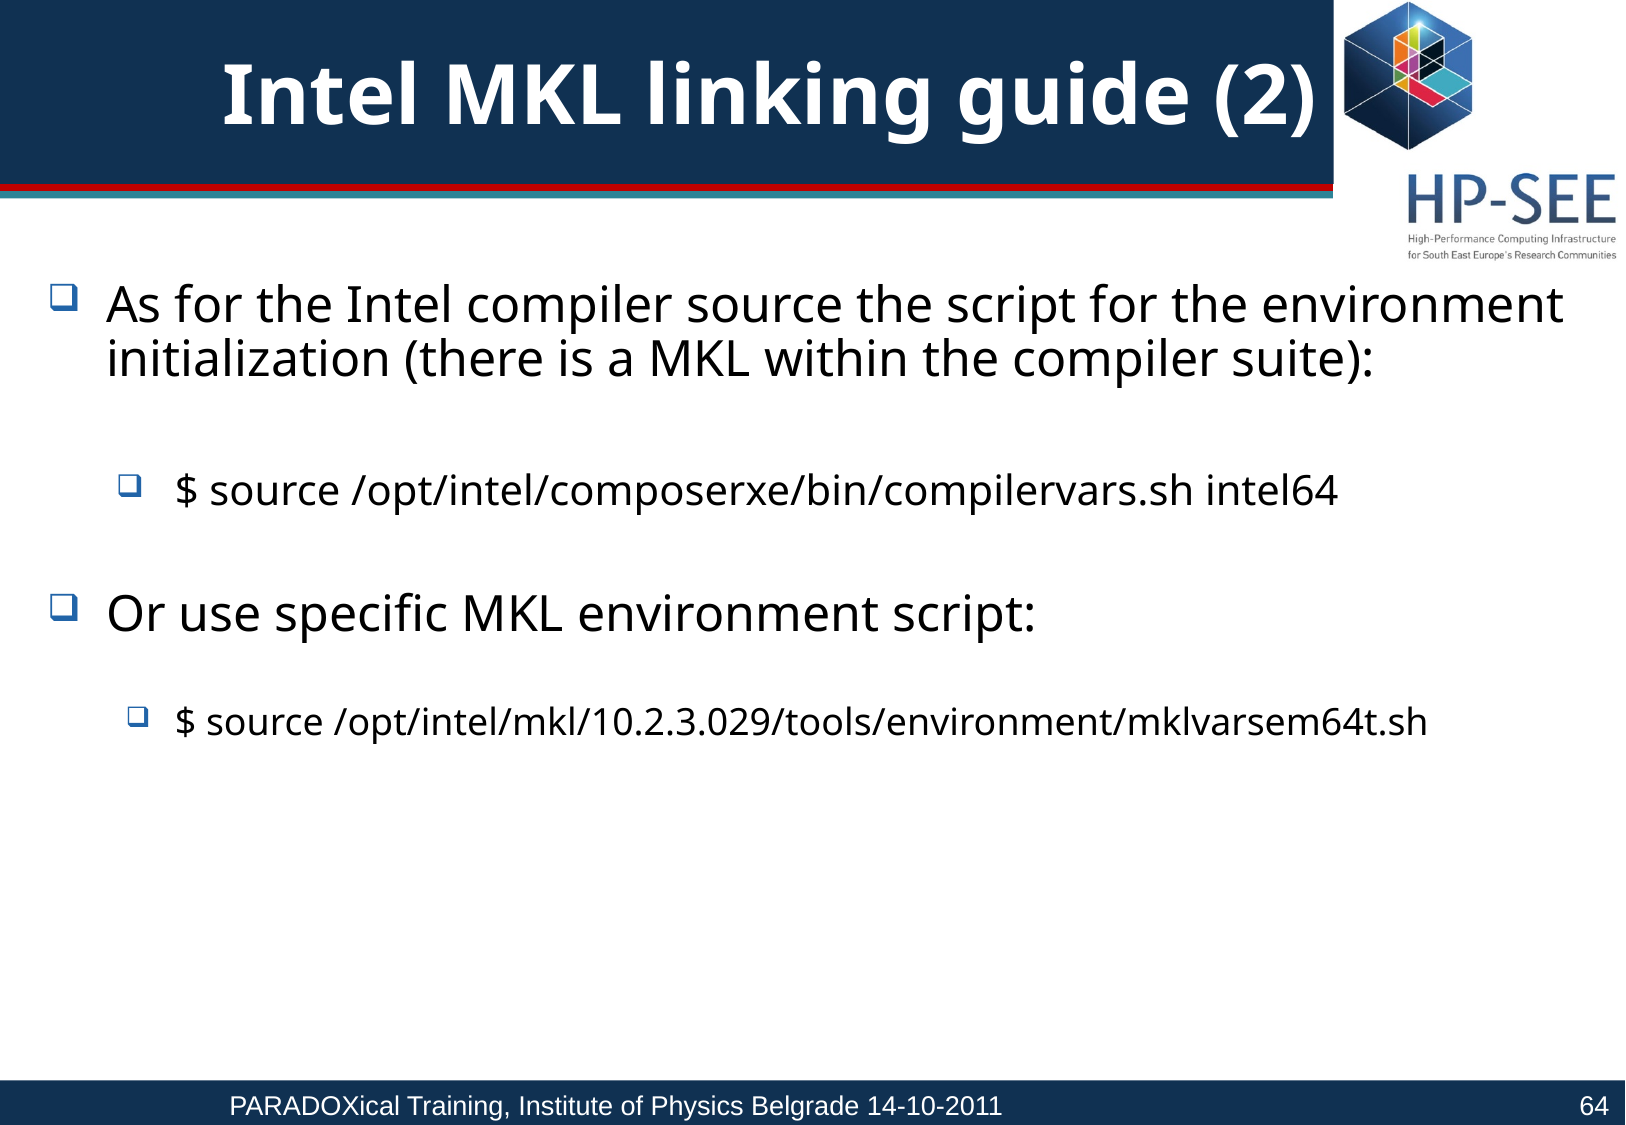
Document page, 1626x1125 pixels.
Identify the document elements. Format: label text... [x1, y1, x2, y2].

title Intel MKL linking guide (2) [0, 0, 1334, 185]
list As for the Intel compiler source the script for the environment initialization (there is a MKL within the compiler suite): $ source /opt/intel/composerxe/bin/compilervars.sh intel64 Or use specific MKL environment script: $ source /opt/intel/mkl/10.2.3.029/tools/environment/mklvarsem64t.sh [31, 270, 1594, 1079]
footer PARADOXical Training, Institute of Physics Belgrade 14-10-2011 64 [0, 1080, 1625, 1125]
picture [1333, 0, 1625, 263]
